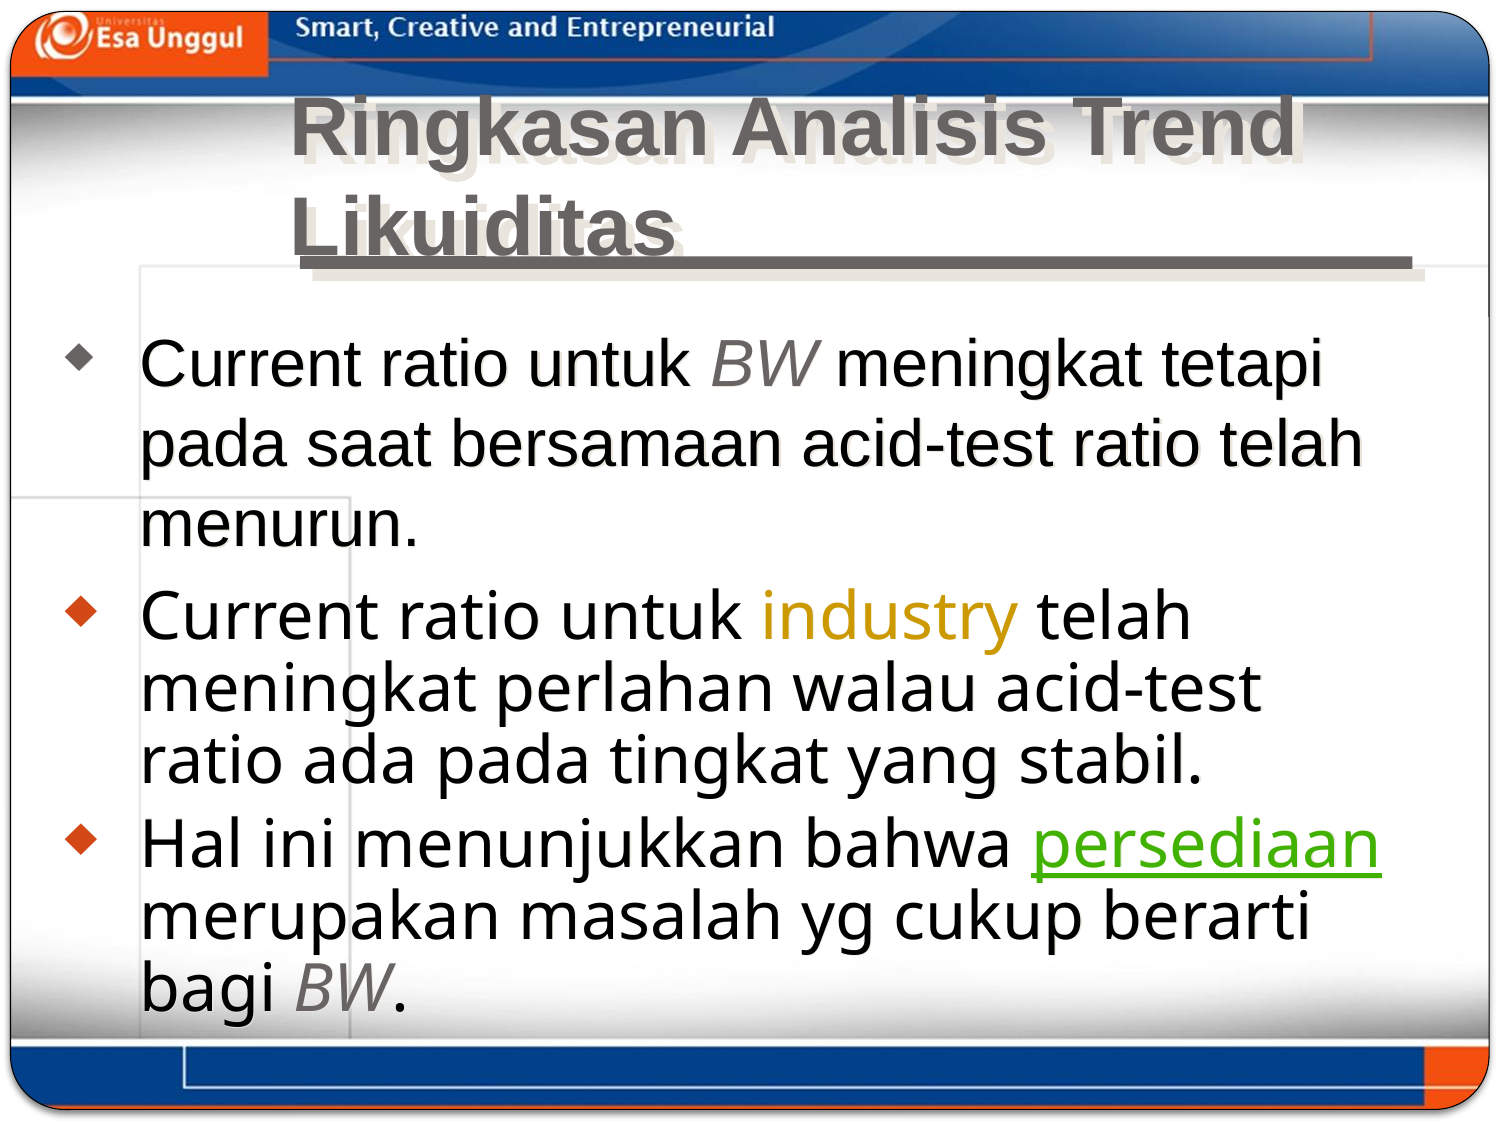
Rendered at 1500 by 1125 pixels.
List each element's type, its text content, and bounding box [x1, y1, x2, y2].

list Current ratio untuk industry telah meningkat perlahan walau acid-test ratio ada pada tingkat yang stabil. Hal ini menunjukkan bahwa persediaan merupakan masalah yg cukup berarti bagi BW. [50, 575, 1438, 1075]
picture [12, 12, 1488, 1108]
text_box Current ratio untuk BW meningkat tetapi pada saat bersamaan acid-test ratio telah menurun. [50, 312, 1438, 563]
title Ringkasan Analisis Trend Likuiditas [275, 0, 1488, 288]
